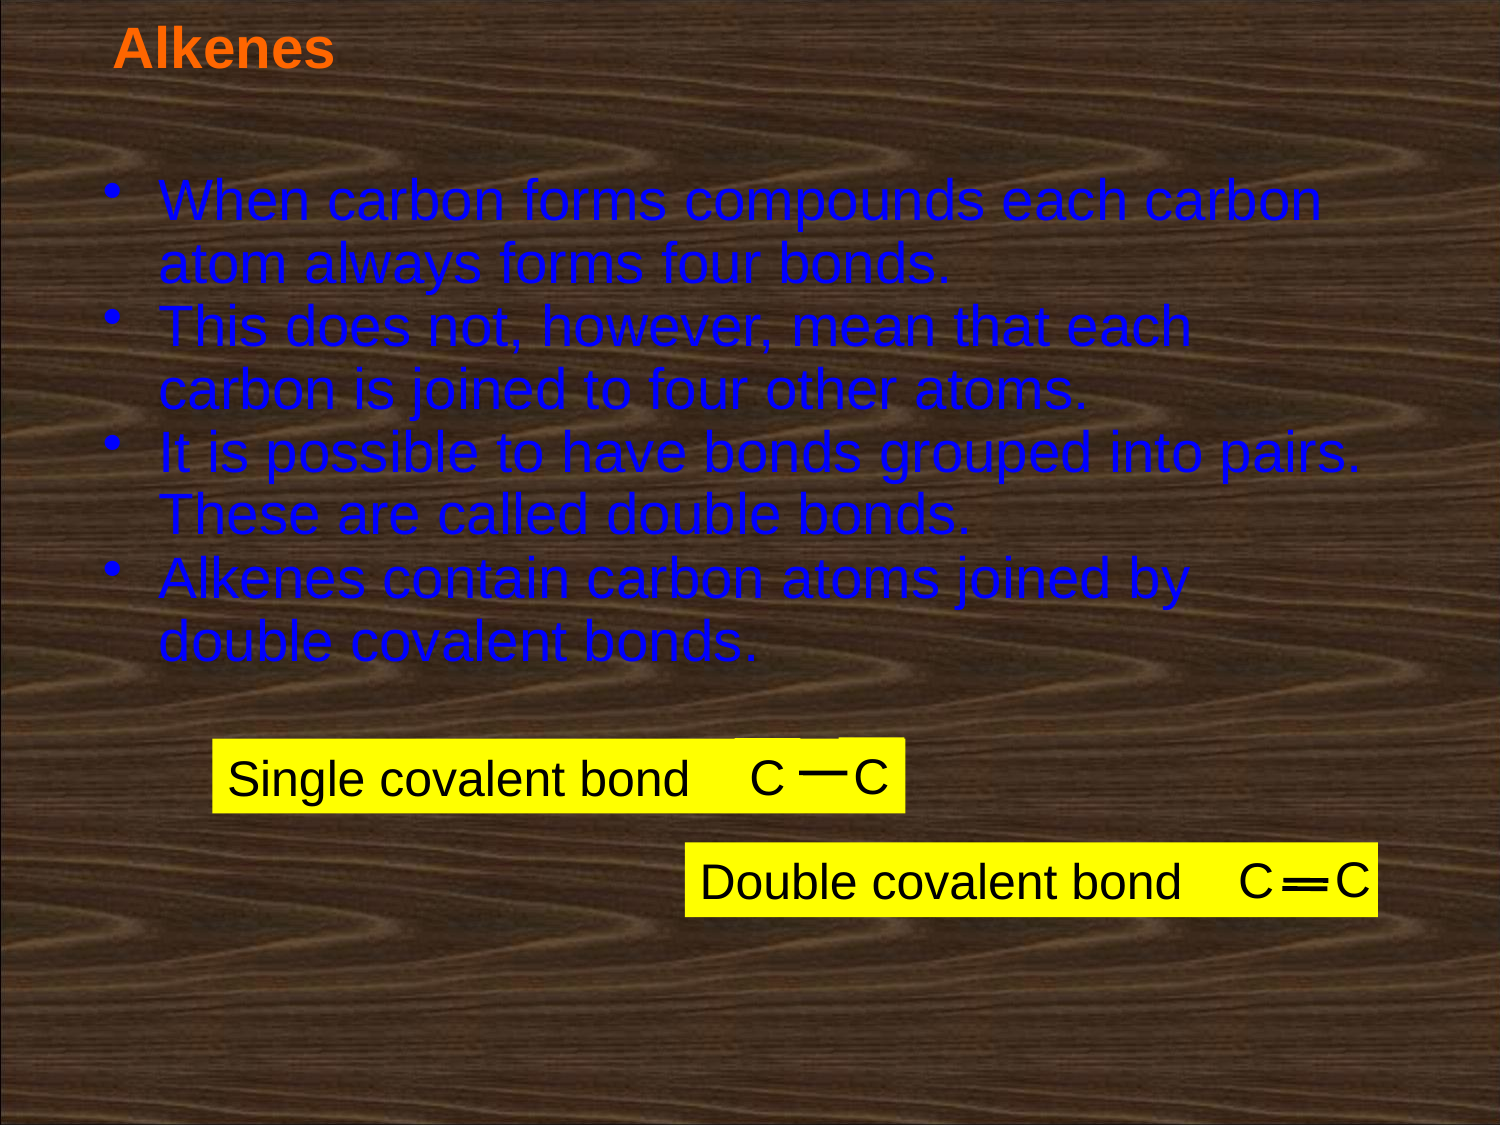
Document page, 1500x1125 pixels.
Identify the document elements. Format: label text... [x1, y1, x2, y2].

title Alkenes [0, 2, 1282, 88]
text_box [212, 737, 1387, 918]
picture [0, 0, 1500, 1125]
list When carbon forms compounds each carbon atom always forms four bonds. This does not, however, mean that each carbon is joined to four other atoms. It is possible to have bonds grouped into pairs. These are called double bonds. Alkenes contain carbon atoms joined by double covalent bonds. [87, 162, 1396, 733]
